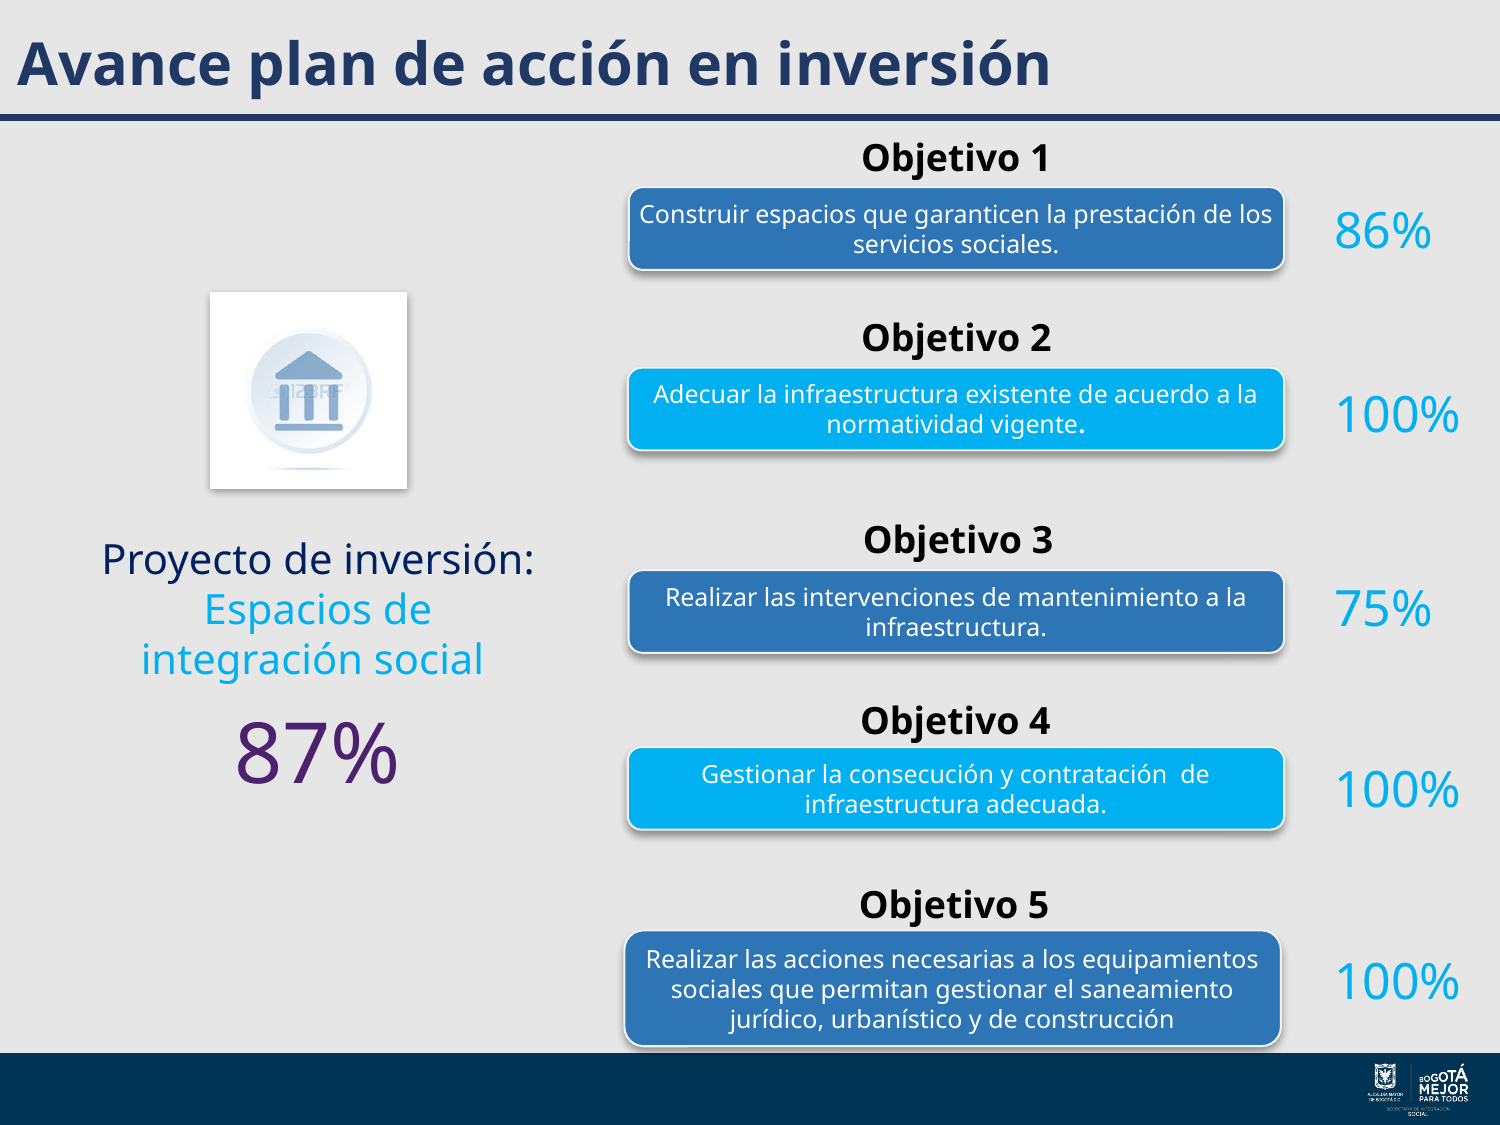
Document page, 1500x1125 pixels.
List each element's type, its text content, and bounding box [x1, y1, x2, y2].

text_box 75% [1319, 569, 1453, 644]
picture [1362, 1056, 1473, 1125]
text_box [628, 125, 1285, 271]
text_box 100% [1319, 375, 1488, 450]
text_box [628, 508, 1285, 654]
text_box 100% [1319, 750, 1491, 826]
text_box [627, 306, 1285, 451]
picture [224, 306, 393, 475]
text_box 86% [1319, 191, 1488, 266]
text_box 87% [219, 691, 417, 808]
text_box 100% [1319, 942, 1491, 1018]
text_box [624, 873, 1281, 1047]
text_box Proyecto de inversión: Espacios de integración social [77, 525, 559, 691]
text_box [627, 689, 1285, 831]
text_box Avance plan de acción en inversión [2, 21, 1297, 112]
